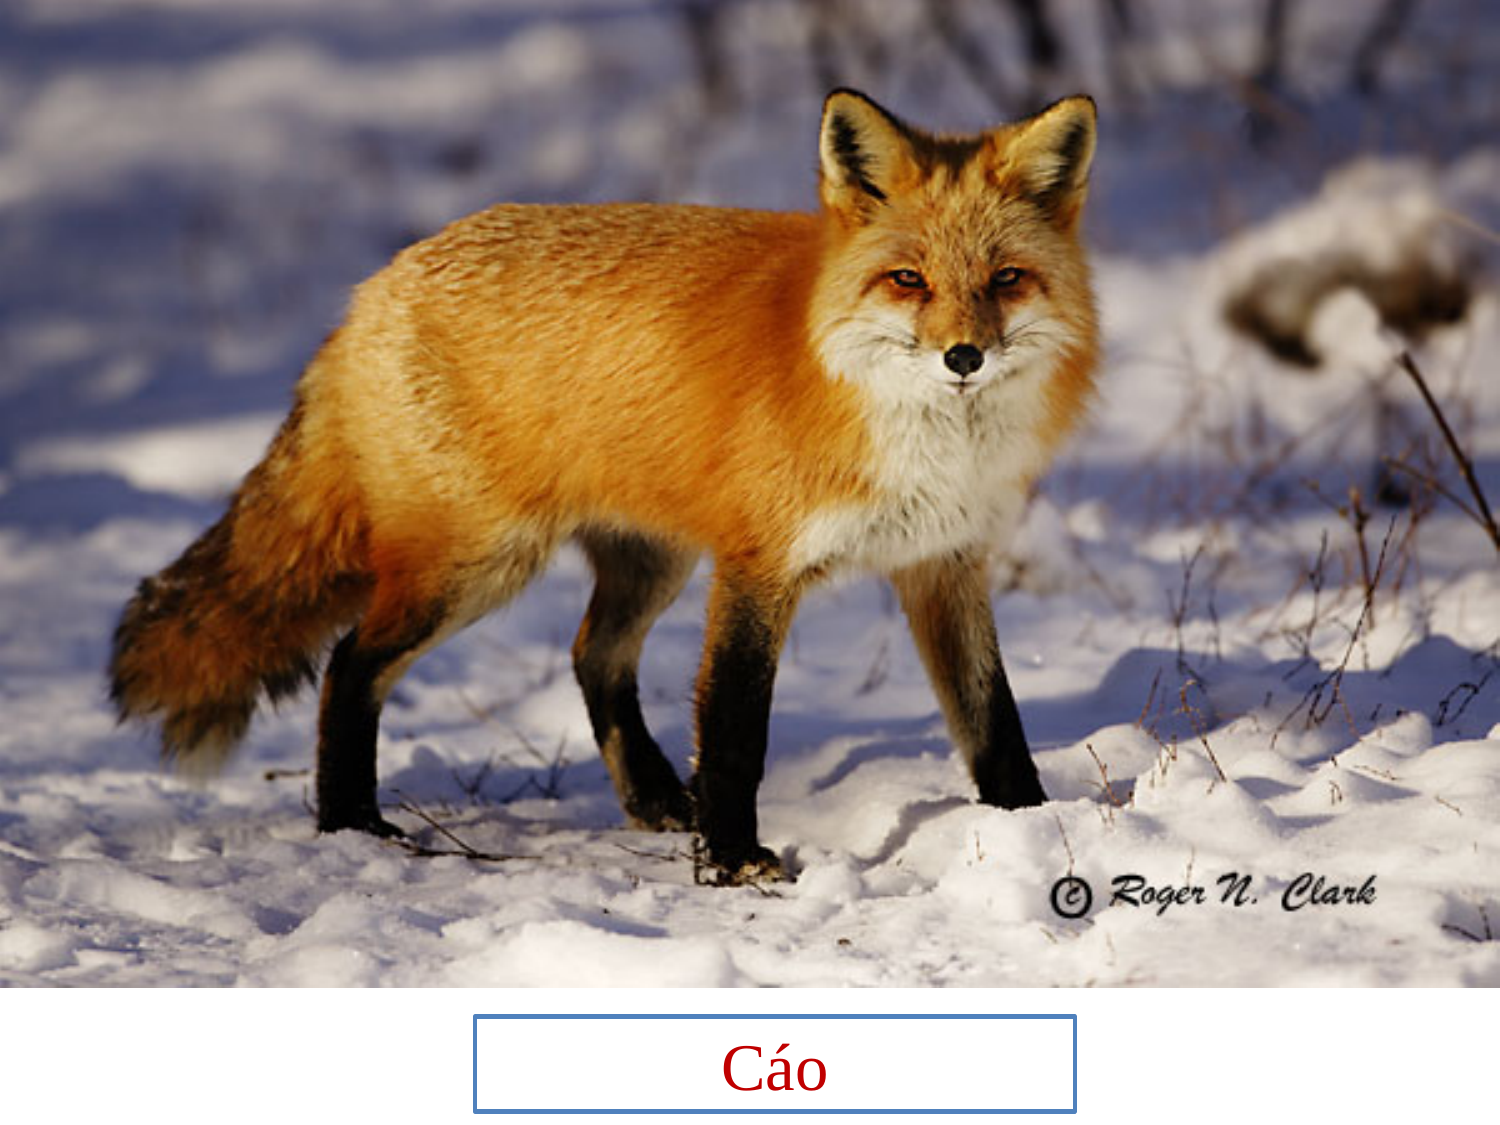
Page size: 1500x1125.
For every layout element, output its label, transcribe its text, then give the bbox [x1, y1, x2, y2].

picture [0, 0, 1500, 988]
text_box Cáo [473, 1014, 1077, 1114]
